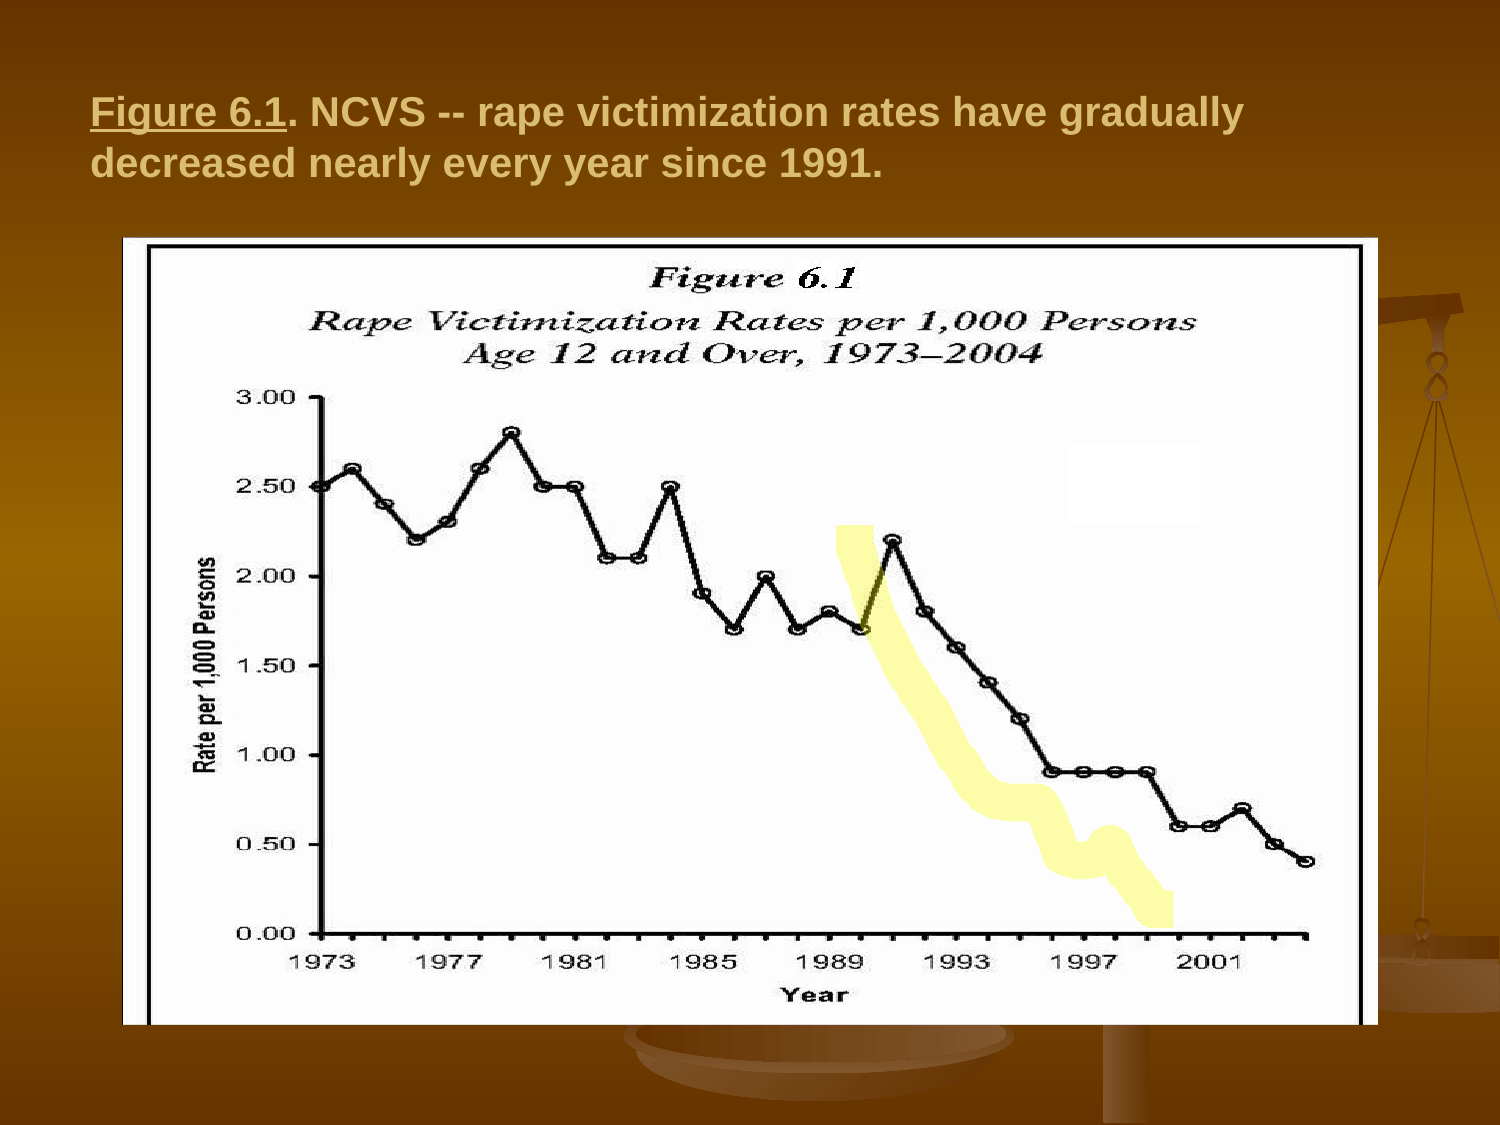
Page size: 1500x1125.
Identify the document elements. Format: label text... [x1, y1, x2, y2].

picture [122, 237, 1378, 1026]
title Figure 6.1. NCVS -- rape victimization rates have gradually decreased nearly every year since 1991. [74, 45, 1426, 226]
